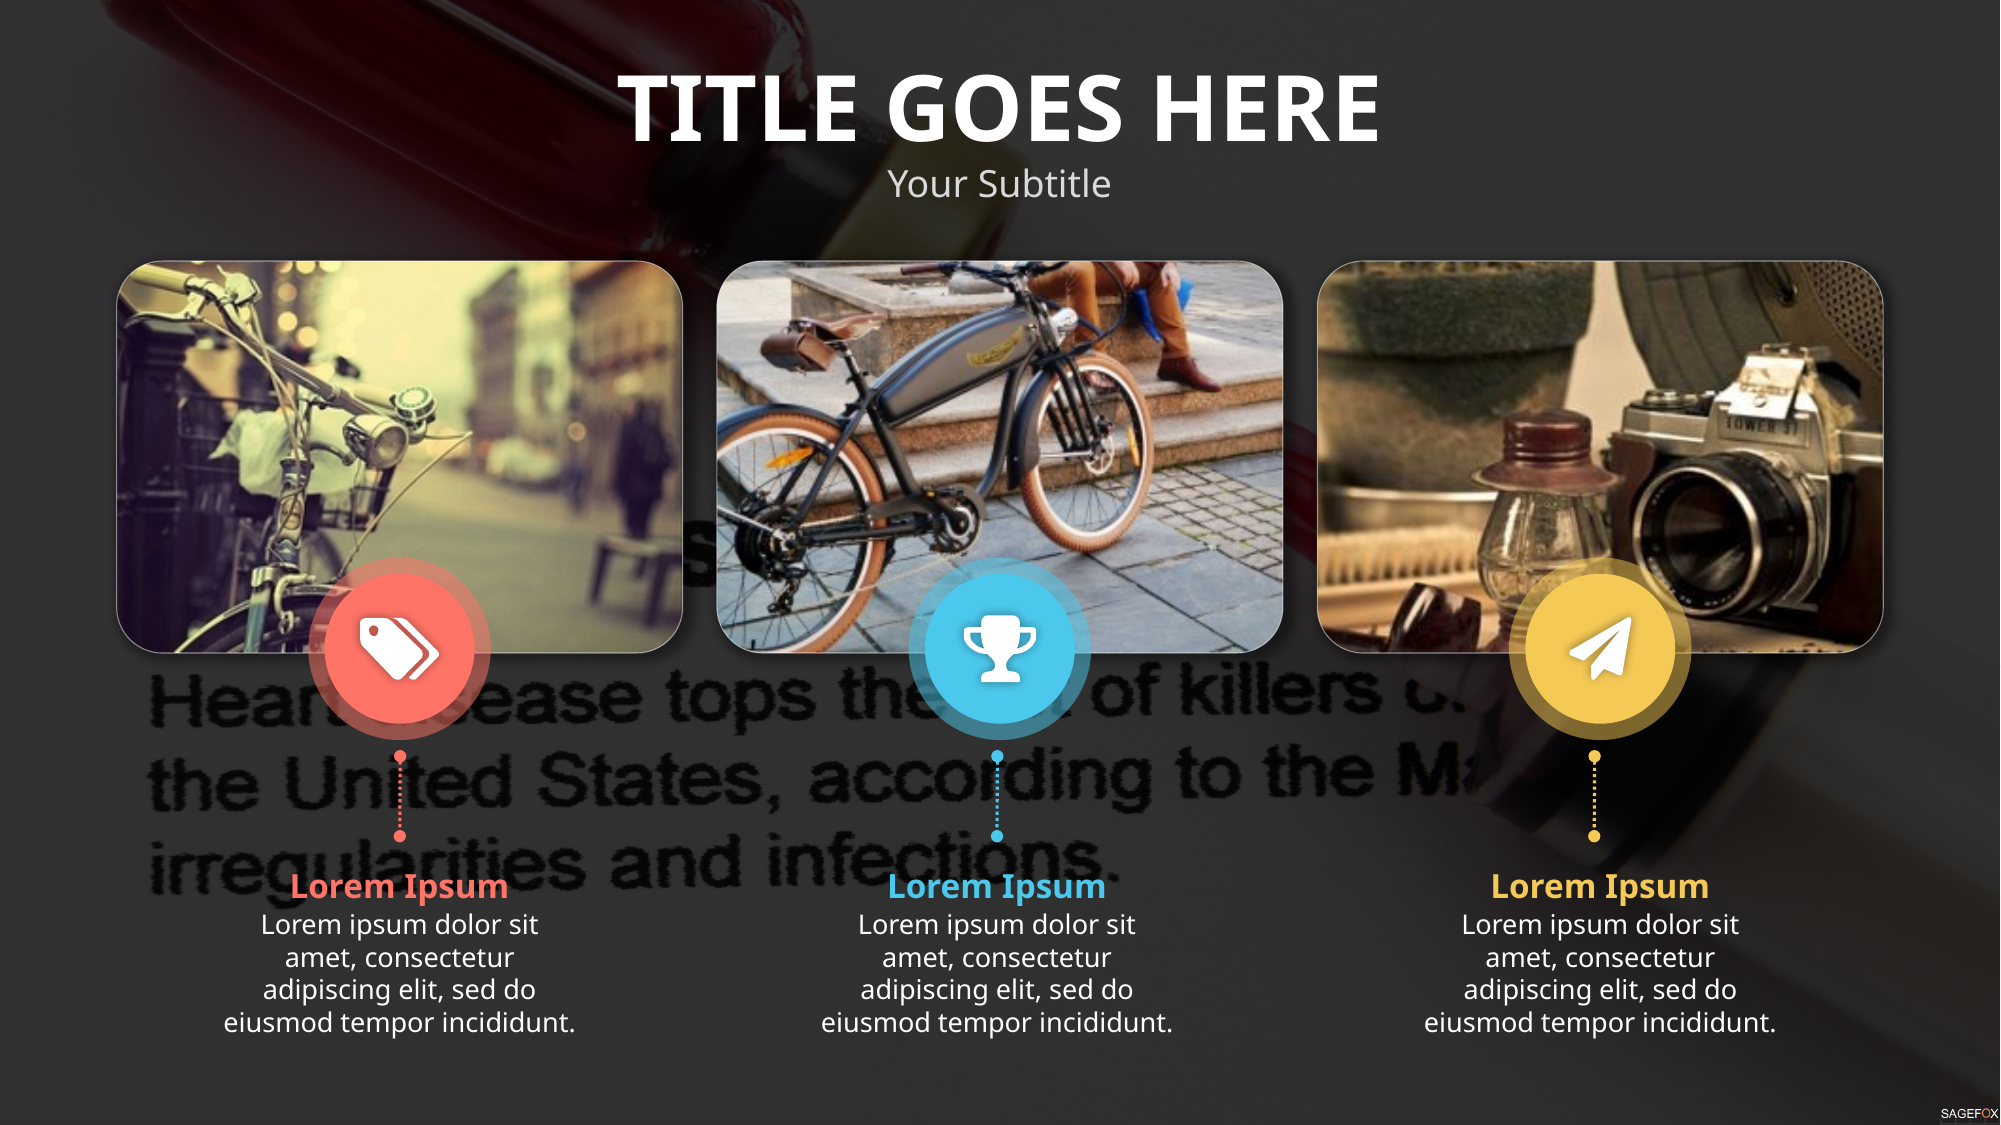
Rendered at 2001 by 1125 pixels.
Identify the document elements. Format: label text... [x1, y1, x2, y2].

picture [0, 0, 2001, 1125]
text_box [308, 557, 491, 740]
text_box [908, 557, 1092, 740]
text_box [221, 865, 578, 1006]
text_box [1508, 557, 1692, 740]
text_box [818, 865, 1176, 1006]
text_box TITLE GOES HERE Your Subtitle [548, 42, 1452, 212]
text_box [1421, 865, 1779, 1006]
